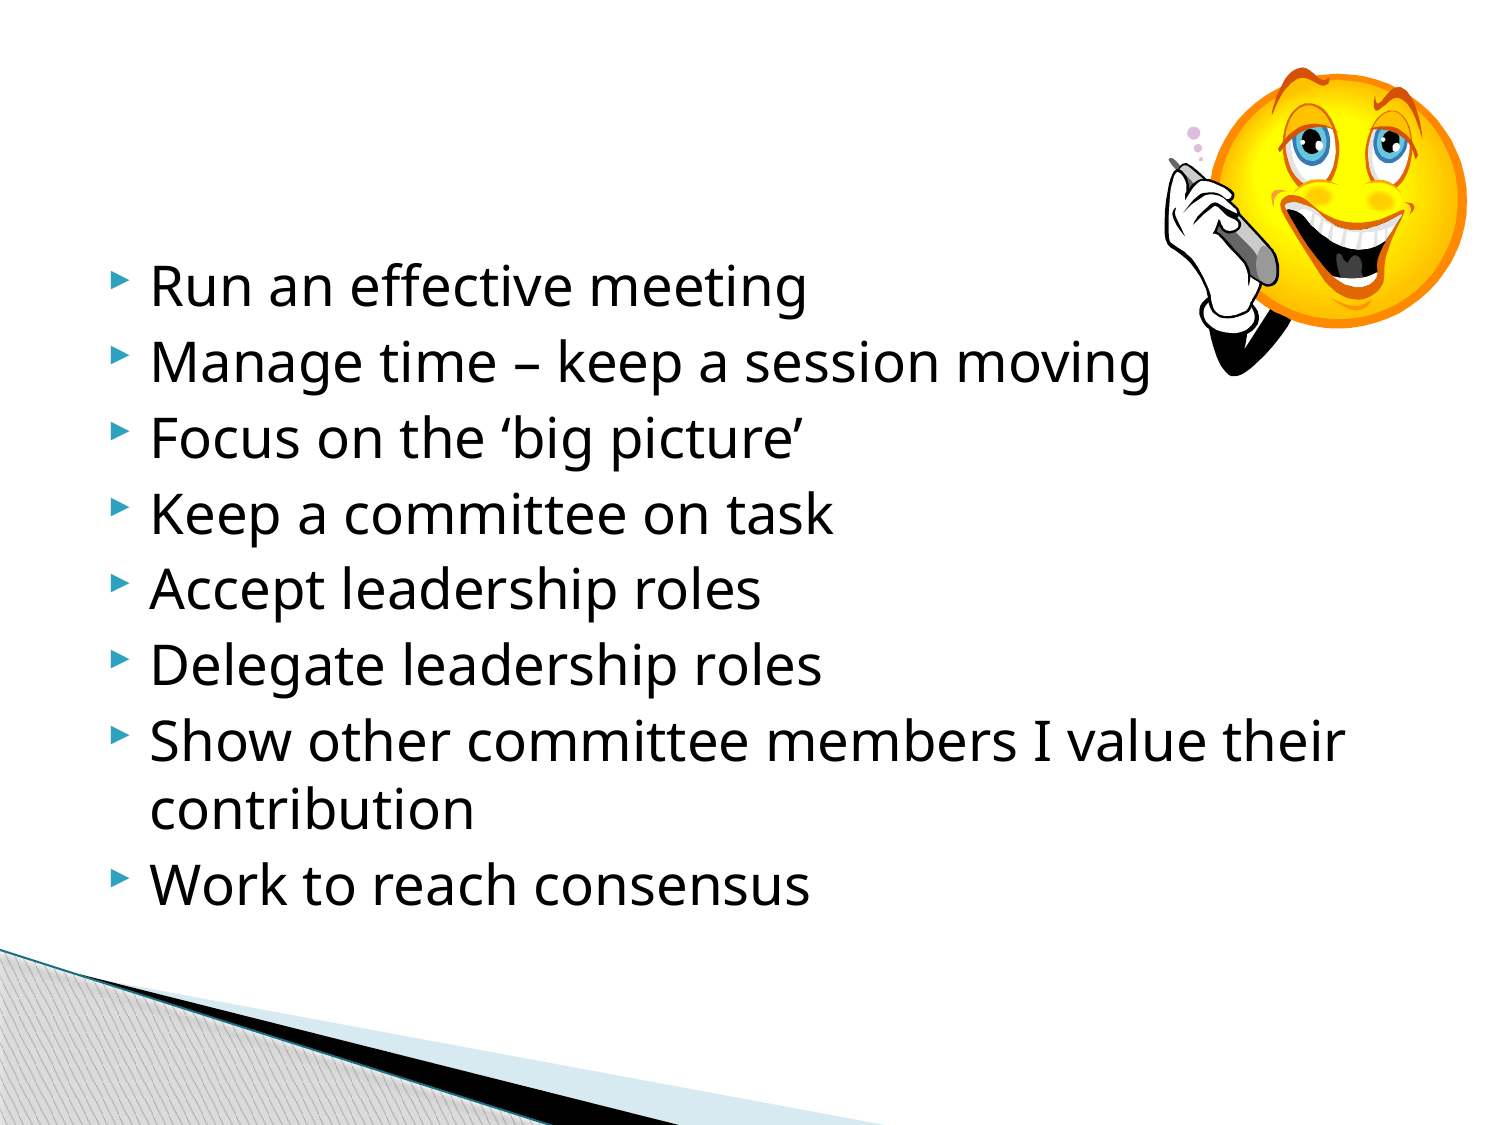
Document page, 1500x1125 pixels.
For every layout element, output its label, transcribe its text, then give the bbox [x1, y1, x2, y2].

picture [1163, 66, 1469, 378]
list Run an effective meeting Manage time – keep a session moving Focus on the ‘big picture’ Keep a committee on task Accept leadership roles Delegate leadership roles Show other committee members I value their contribution Work to reach consensus [75, 243, 1425, 986]
